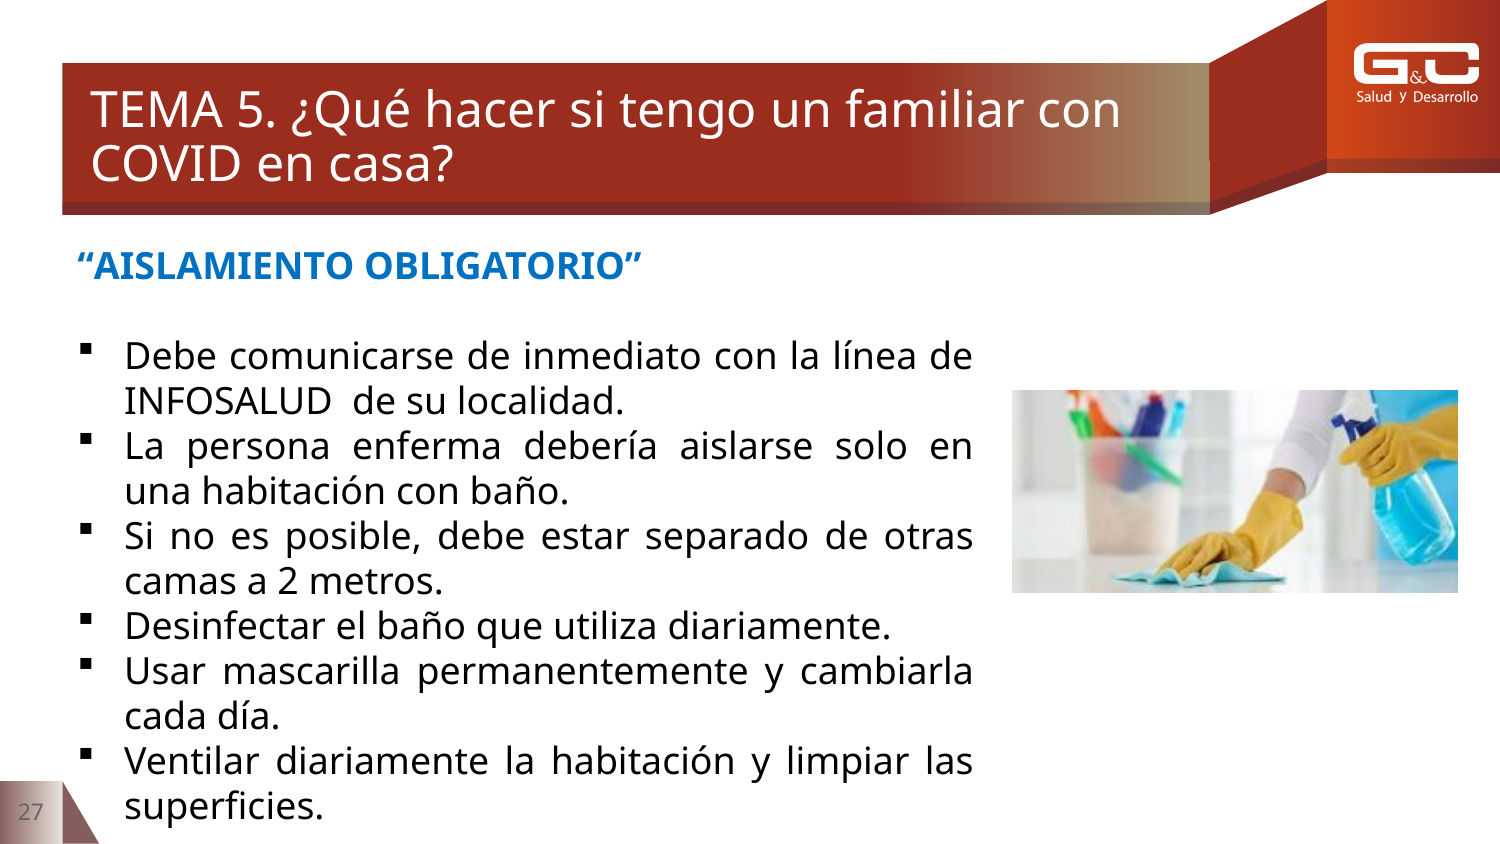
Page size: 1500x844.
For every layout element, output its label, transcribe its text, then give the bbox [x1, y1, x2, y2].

picture [1354, 43, 1479, 103]
text_box “AISLAMIENTO OBLIGATORIO” Debe comunicarse de inmediato con la línea de INFOSALUD de su localidad. La persona enferma debería aislarse solo en una habitación con baño. Si no es posible, debe estar separado de otras camas a 2 metros. Desinfectar el baño que utiliza diariamente. Usar mascarilla permanentemente y cambiarla cada día. Ventilar diariamente la habitación y limpiar las superficies. [62, 234, 990, 834]
picture [1011, 390, 1458, 593]
title TEMA 5. ¿Qué hacer si tengo un familiar con COVID en casa? [90, 75, 1279, 227]
slide_number 27 [0, 781, 63, 844]
